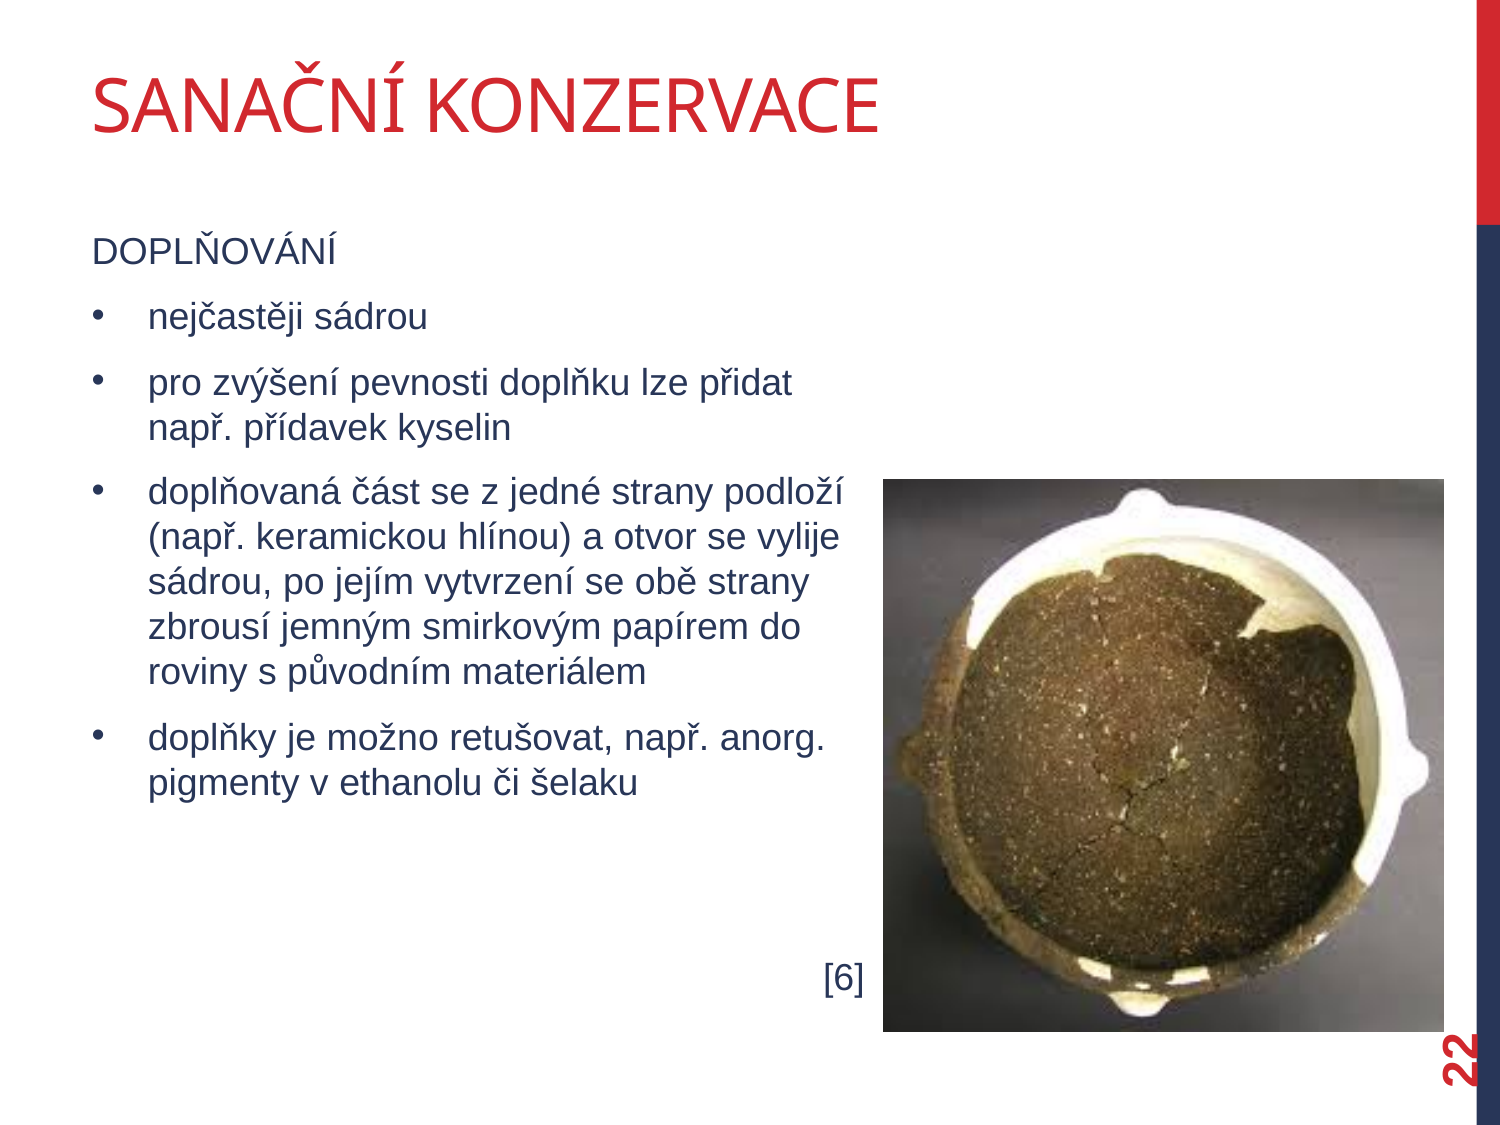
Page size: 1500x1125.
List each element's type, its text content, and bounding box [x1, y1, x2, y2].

title Sanační konzervace [76, 42, 1093, 155]
list doplňování nejčastěji sádrou pro zvýšení pevnosti doplňku lze přidat např. přídavek kyselin doplňovaná část se z jedné strany podloží (např. keramickou hlínou) a otvor se vylije sádrou, po jejím vytvrzení se obě strany zbrousí jemným smirkovým papírem do roviny s původním materiálem doplňky je možno retušovat, např. anorg. pigmenty v ethanolu či šelaku [6] [76, 219, 880, 1059]
slide_number 22 [1427, 887, 1488, 1104]
picture [883, 479, 1444, 1033]
